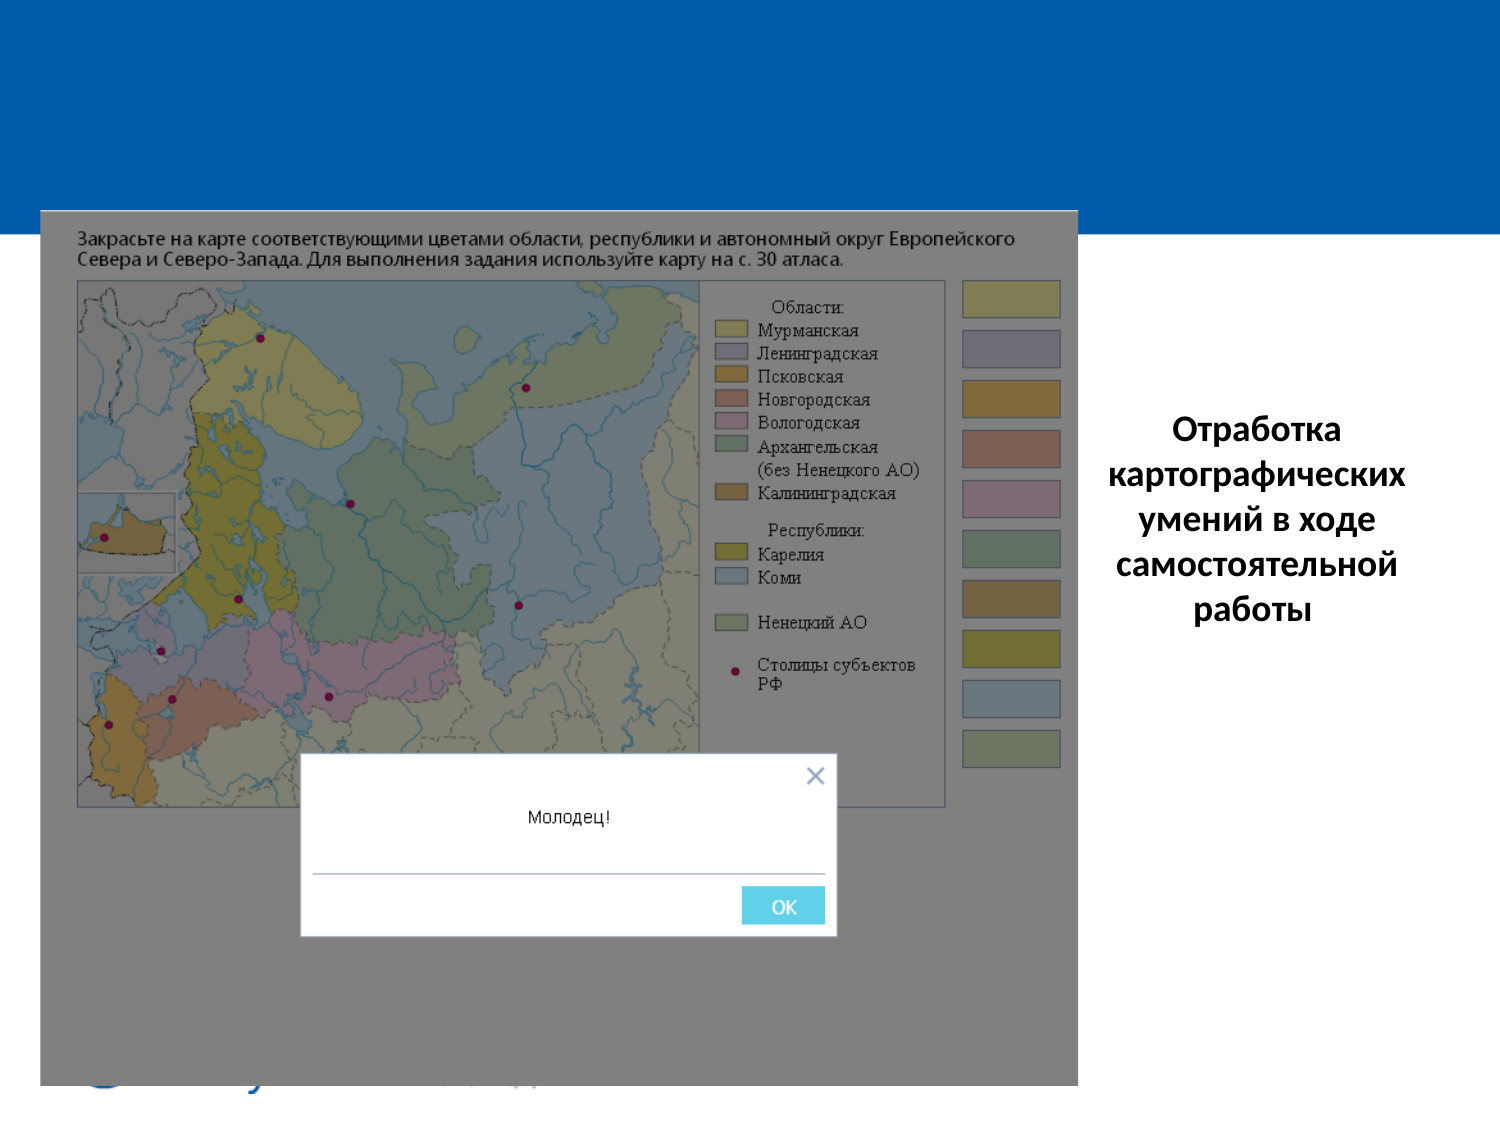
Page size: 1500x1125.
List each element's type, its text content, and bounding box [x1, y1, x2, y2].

picture [39, 210, 1079, 1094]
text_box Отработка картографических умений в ходе самостоятельной работы [1092, 397, 1422, 637]
